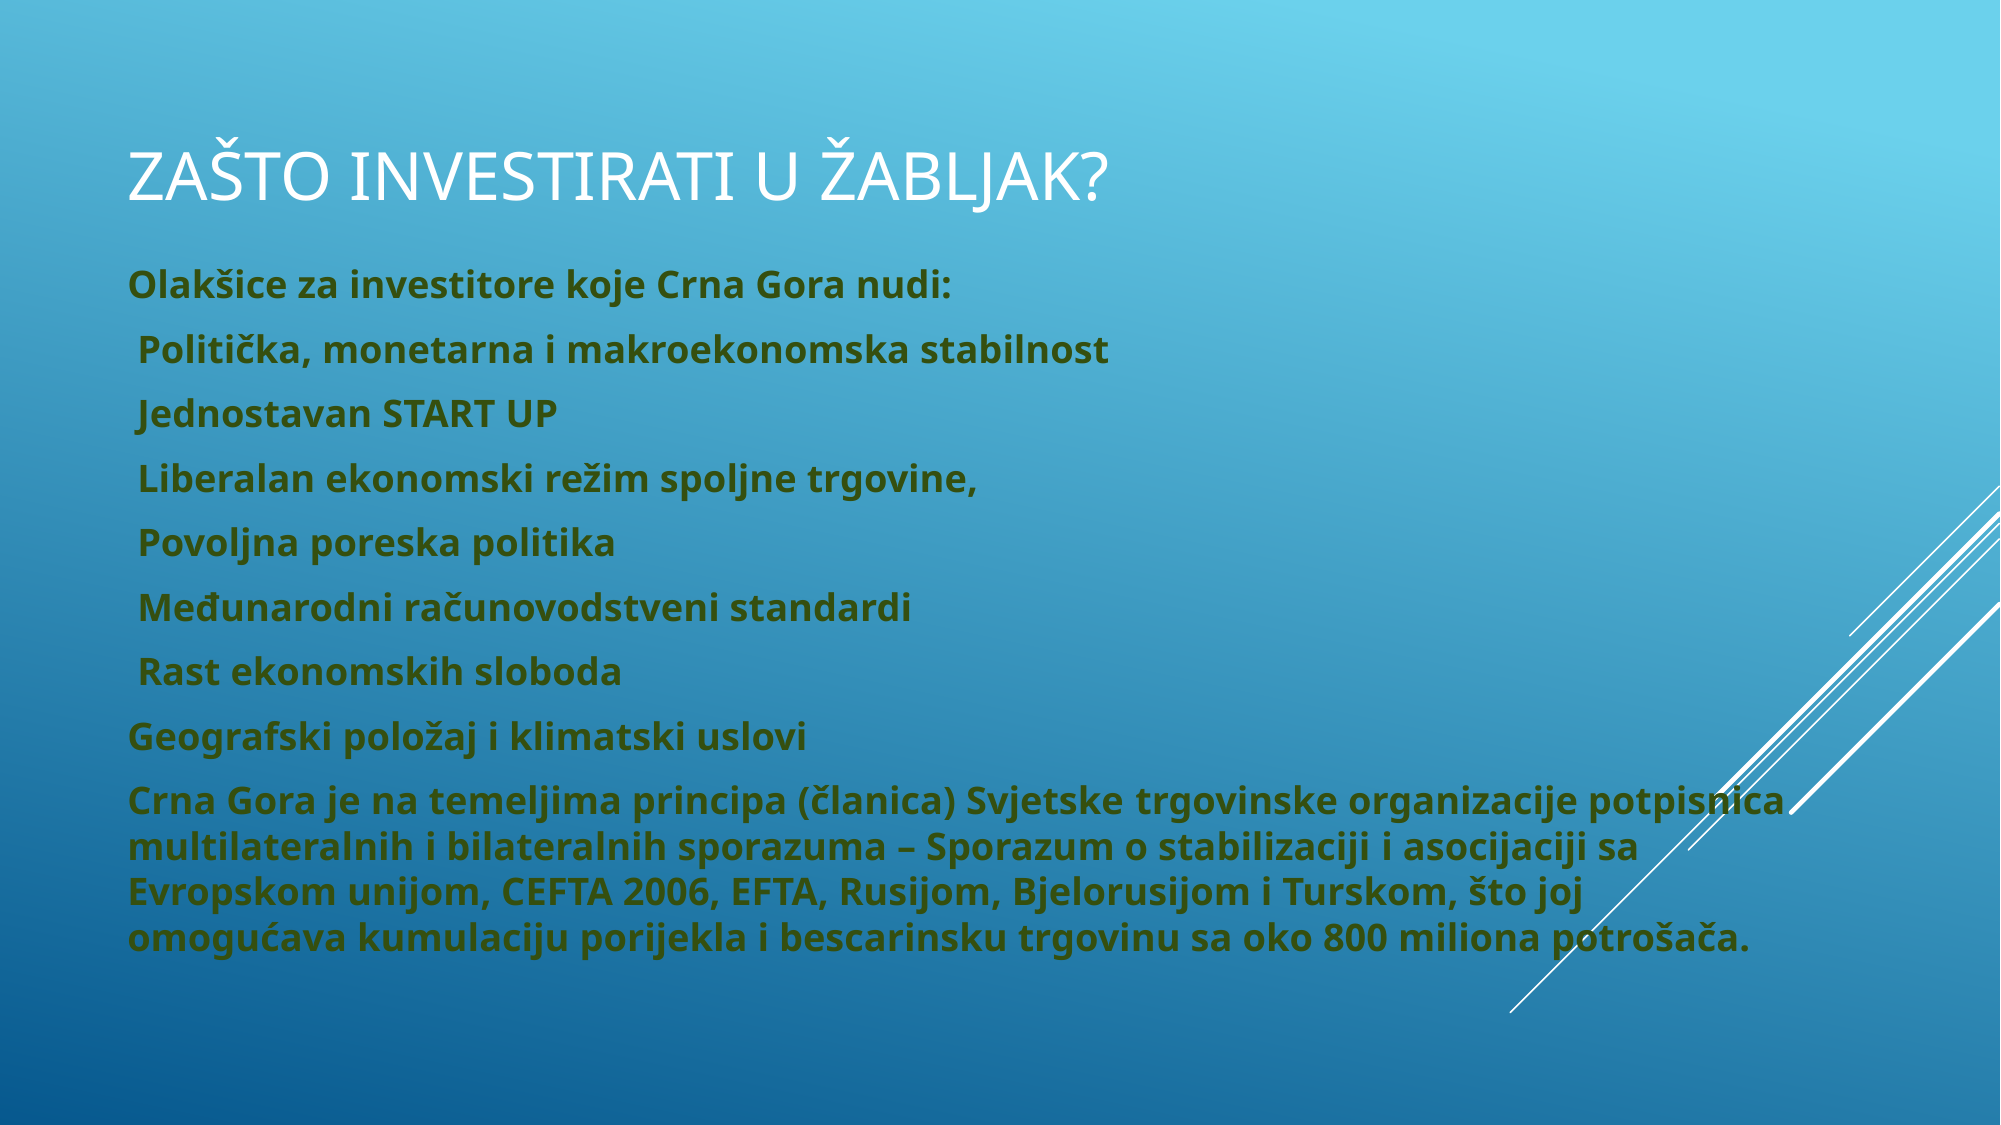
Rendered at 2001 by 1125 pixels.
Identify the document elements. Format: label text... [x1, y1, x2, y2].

list Olakšice za investitore koje Crna Gora nudi: Politička, monetarna i makroekonomska stabilnost Jednostavan START UP Liberalan ekonomski režim spoljne trgovine, Povoljna poreska politika Međunarodni računovodstveni standardi Rast ekonomskih sloboda Geografski položaj i klimatski uslovi Crna Gora je na temeljima principa (članica) Svjetske trgovinske organizacije potpisnica multilateralnih i bilateralnih sporazuma – Sporazum o stabilizaciji i asocijaciji sa Evropskom unijom, CEFTA 2006, EFTA, Rusijom, Bjelorusijom i Turskom, što joj omogućava kumulaciju porijekla i bescarinsku trgovinu sa oko 800 miliona potrošača. [112, 253, 1817, 1010]
title Zašto investirati u Žabljak? [112, 112, 1763, 235]
